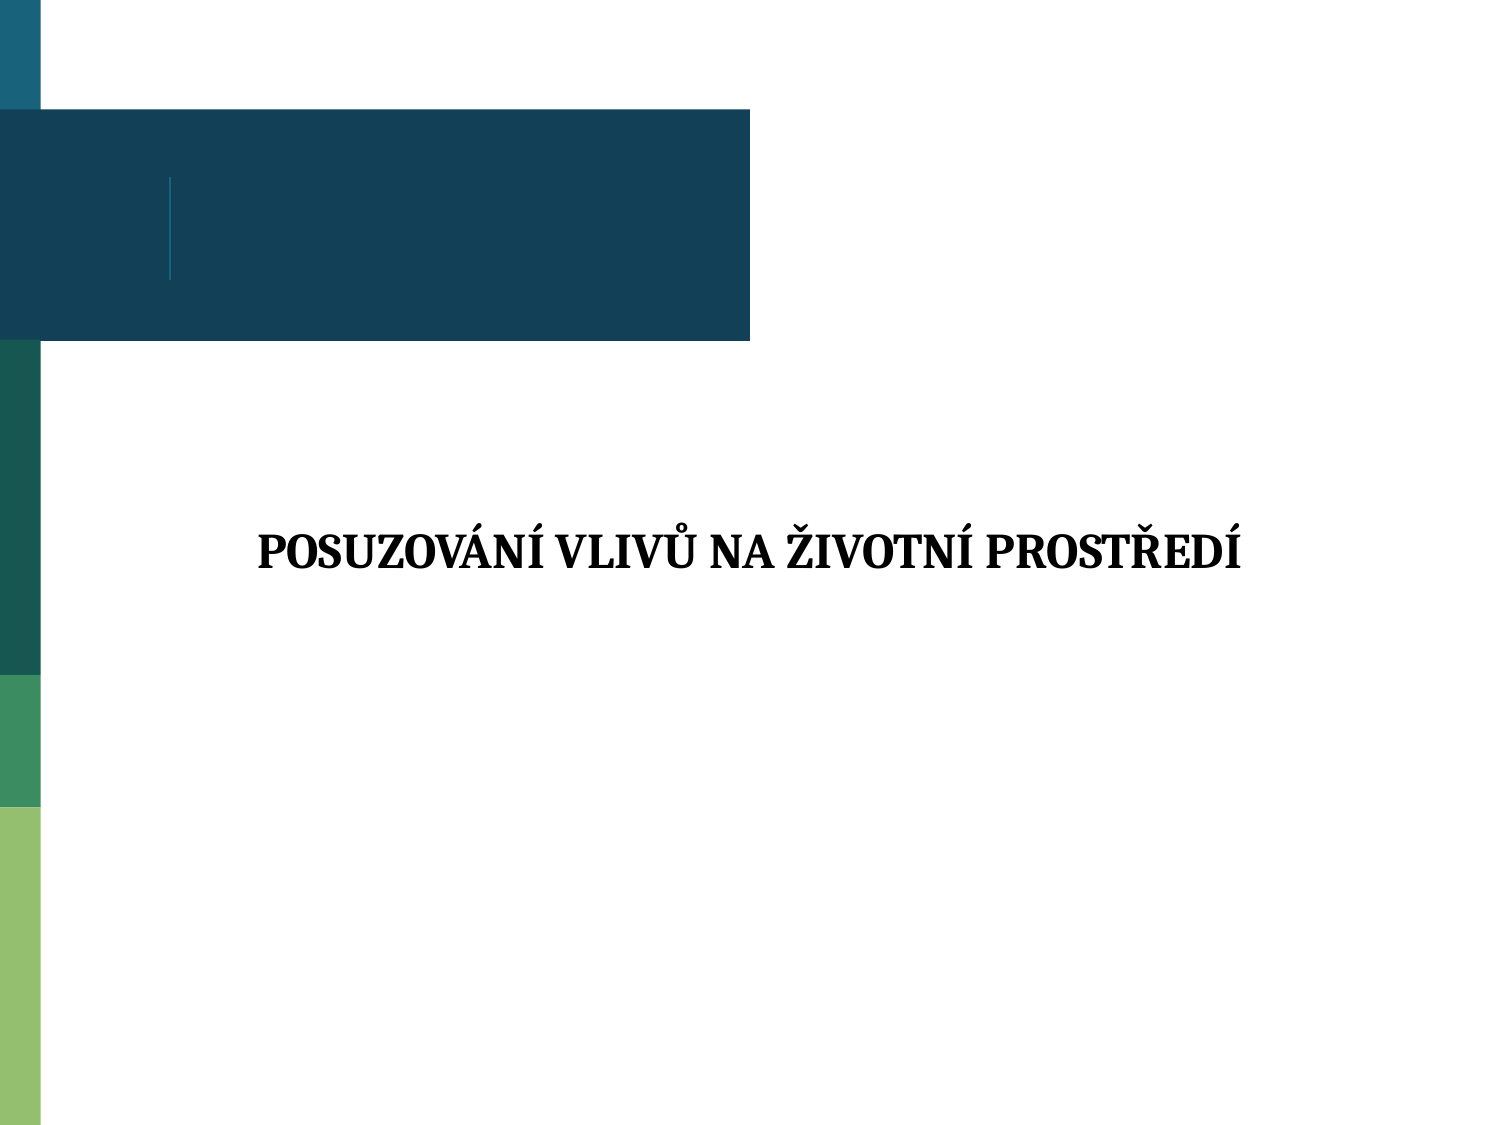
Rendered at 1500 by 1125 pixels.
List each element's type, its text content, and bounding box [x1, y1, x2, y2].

text_box POSUZOVÁNÍ VLIVŮ NA ŽIVOTNÍ PROSTŘEDÍ [242, 503, 1500, 1027]
